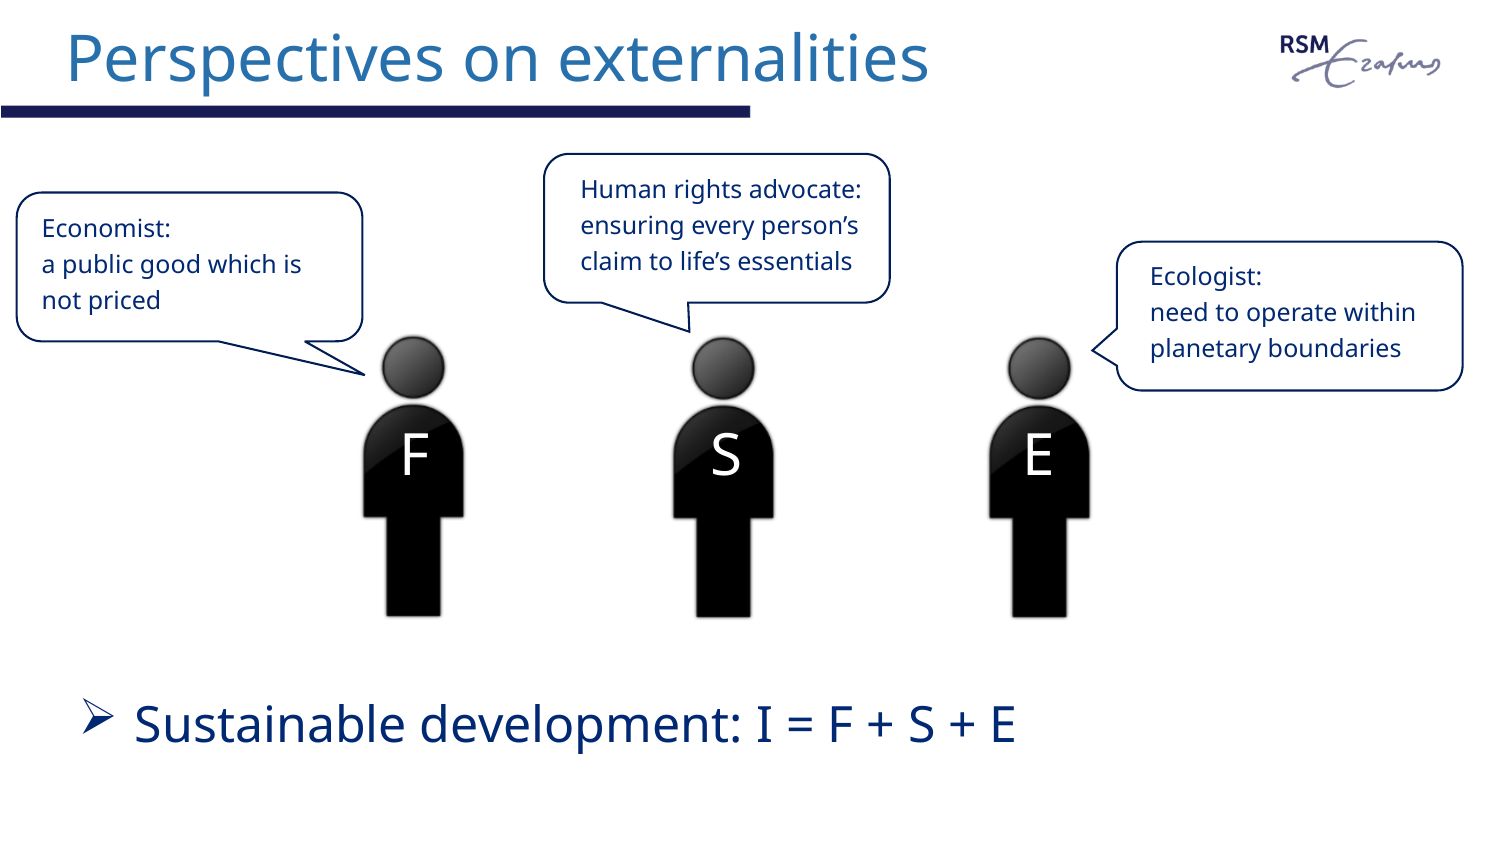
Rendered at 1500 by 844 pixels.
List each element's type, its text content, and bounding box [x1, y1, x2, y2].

title Perspectives on externalities [53, 24, 1220, 96]
text_box [15, 191, 364, 373]
text_box Economist: a public good which is not priced [26, 199, 351, 322]
list Sustainable development: I = F + S + E [66, 630, 1441, 782]
text_box Human rights advocate: ensuring every person’s claim to life’s essentials [565, 160, 878, 284]
text_box [1108, 240, 1464, 392]
text_box [543, 152, 891, 324]
text_box Ecologist: need to operate within planetary boundaries [1135, 247, 1470, 370]
picture [1, 0, 1499, 844]
